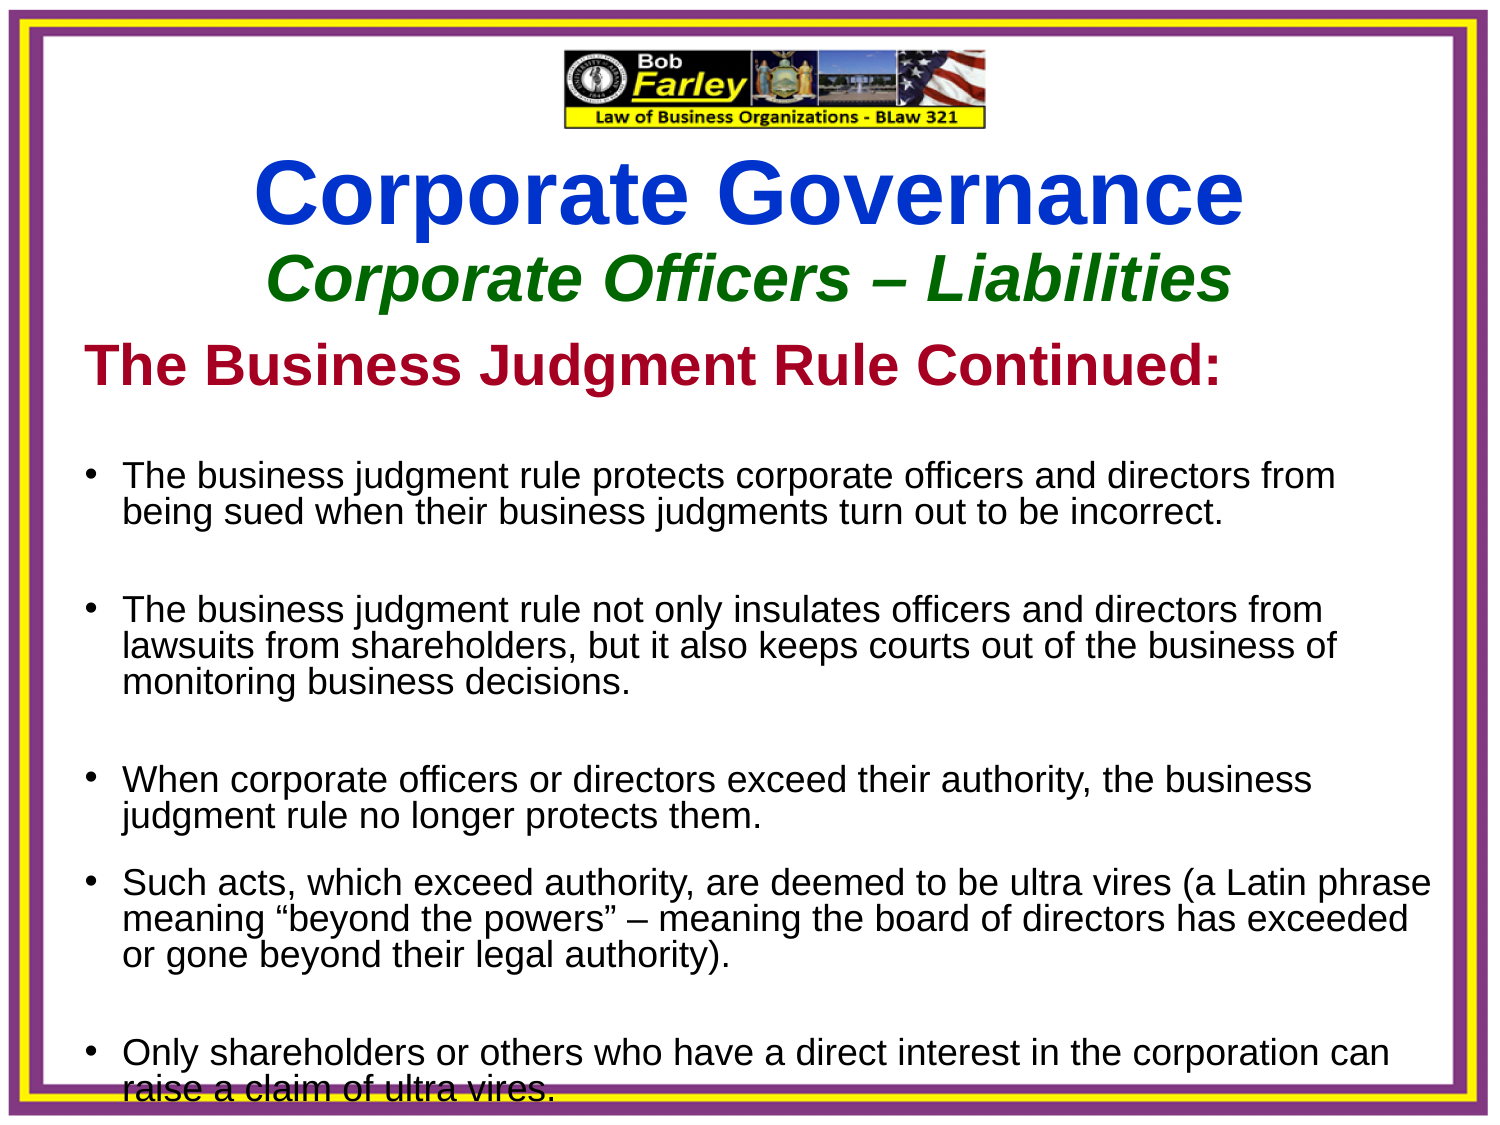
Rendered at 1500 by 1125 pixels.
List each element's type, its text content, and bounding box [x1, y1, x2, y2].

picture [0, 0, 1500, 1125]
list Corporate Governance Corporate Officers – Liabilities The Business Judgment Rule Continued: The business judgment rule protects corporate officers and directors from being sued when their business judgments turn out to be incorrect. The business judgment rule not only insulates officers and directors from lawsuits from shareholders, but it also keeps courts out of the business of monitoring business decisions. When corporate officers or directors exceed their authority, the business judgment rule no longer protects them. Such acts, which exceed authority, are deemed to be ultra vires (a Latin phrase meaning “beyond the powers” – meaning the board of directors has exceeded or gone beyond their legal authority). Only shareholders or others who have a direct interest in the corporation can raise a claim of ultra vires. [49, 137, 1451, 1051]
